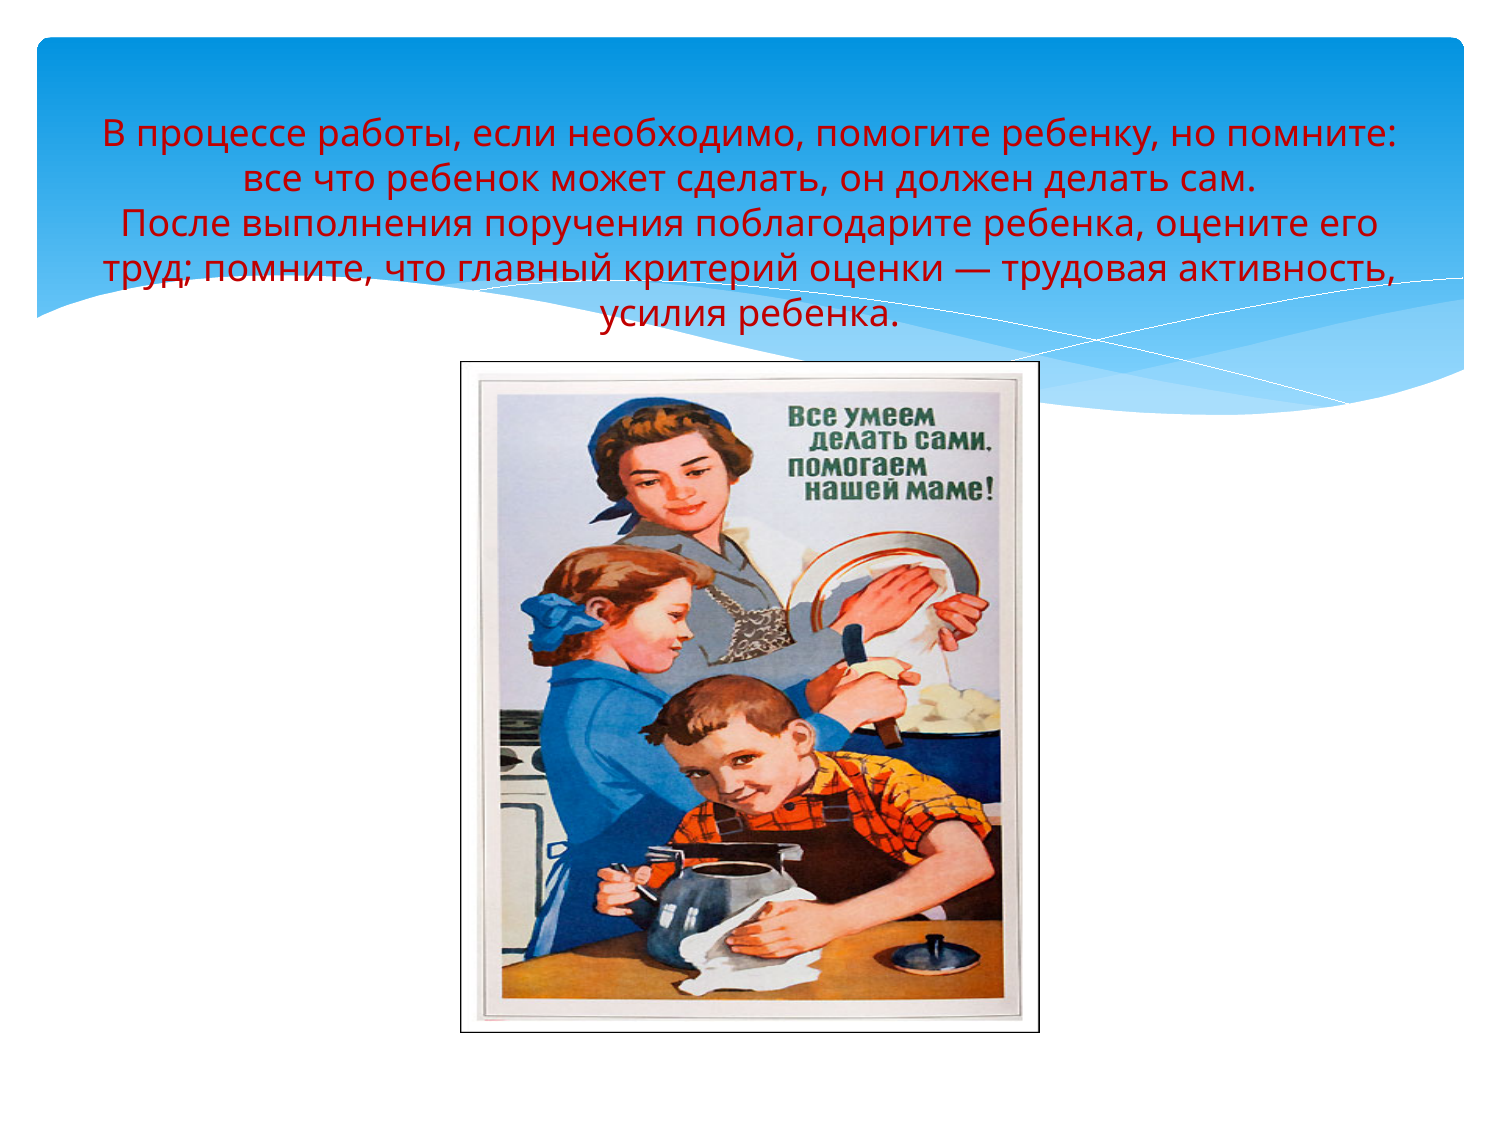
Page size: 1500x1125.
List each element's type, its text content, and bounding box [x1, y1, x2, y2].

picture [459, 361, 1040, 1033]
title В процессе работы, если необходимо, помогите ребенку, но помните: все что ребенок может сделать, он должен делать сам. После выполнения поручения поблагодарите ребенка, оцените его труд; помните, что главный критерий оценки — трудовая активность, усилия ребенка. [75, 55, 1425, 433]
